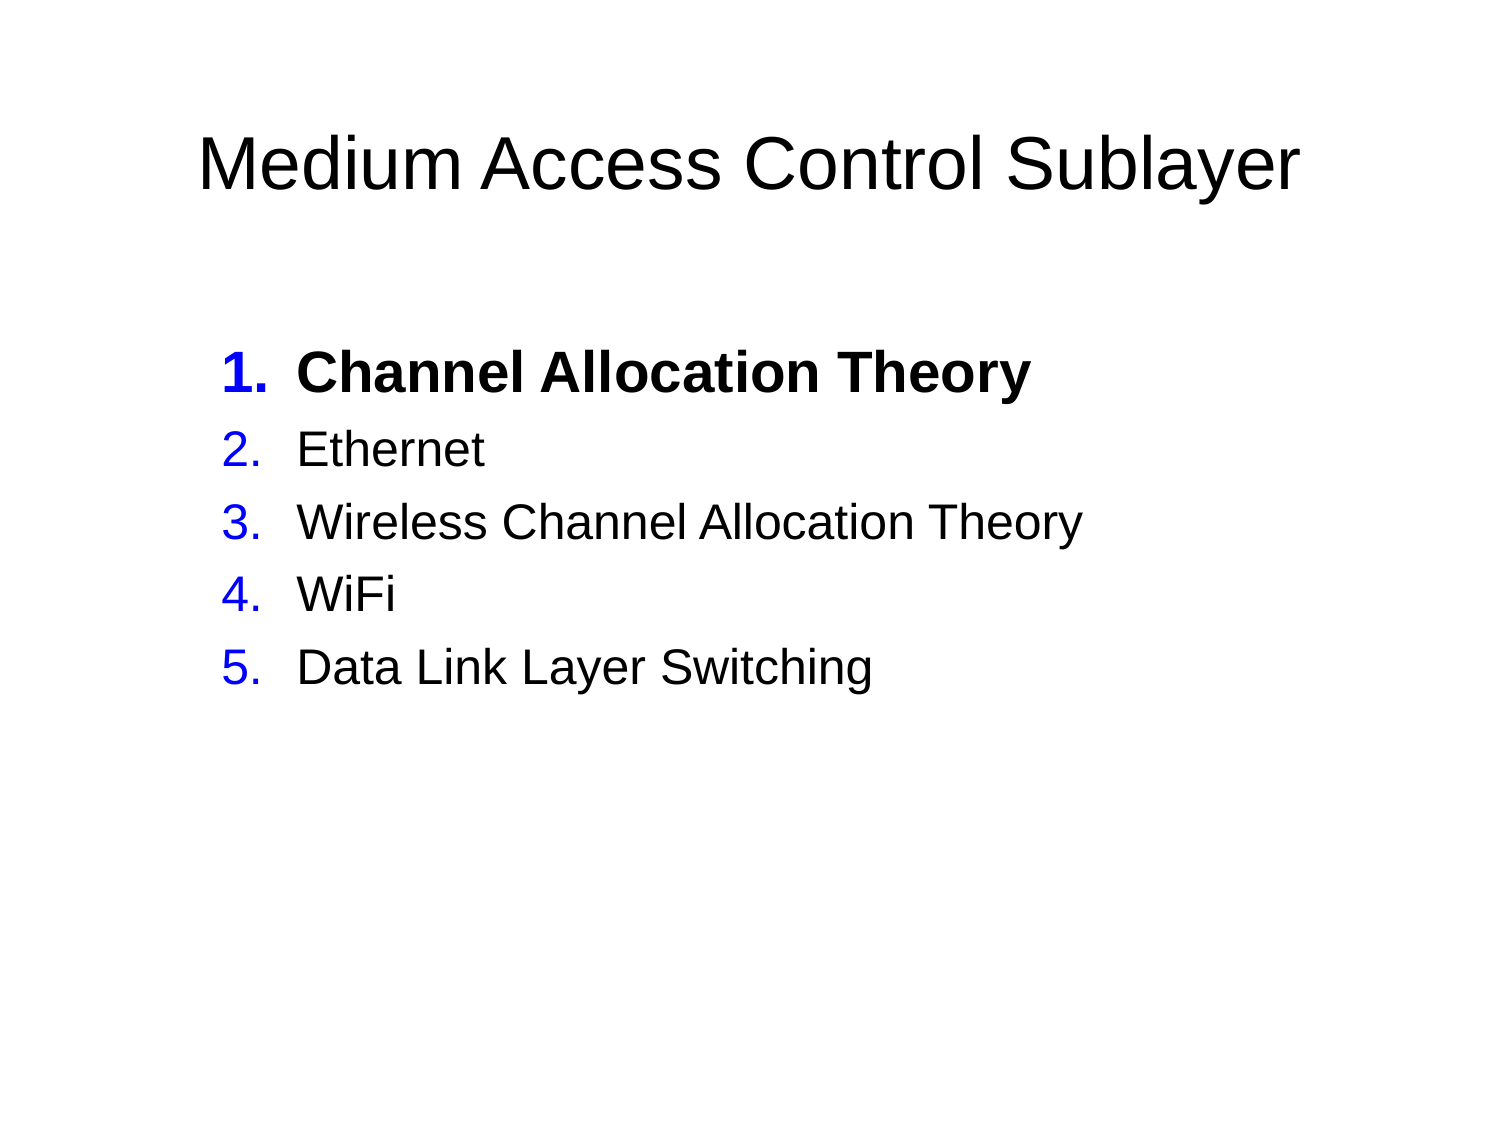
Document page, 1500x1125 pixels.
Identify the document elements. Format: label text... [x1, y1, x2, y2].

list Channel Allocation Theory Ethernet Wireless Channel Allocation Theory WiFi Data Link Layer Switching [205, 326, 1304, 987]
title Medium Access Control Sublayer [0, 110, 1500, 299]
